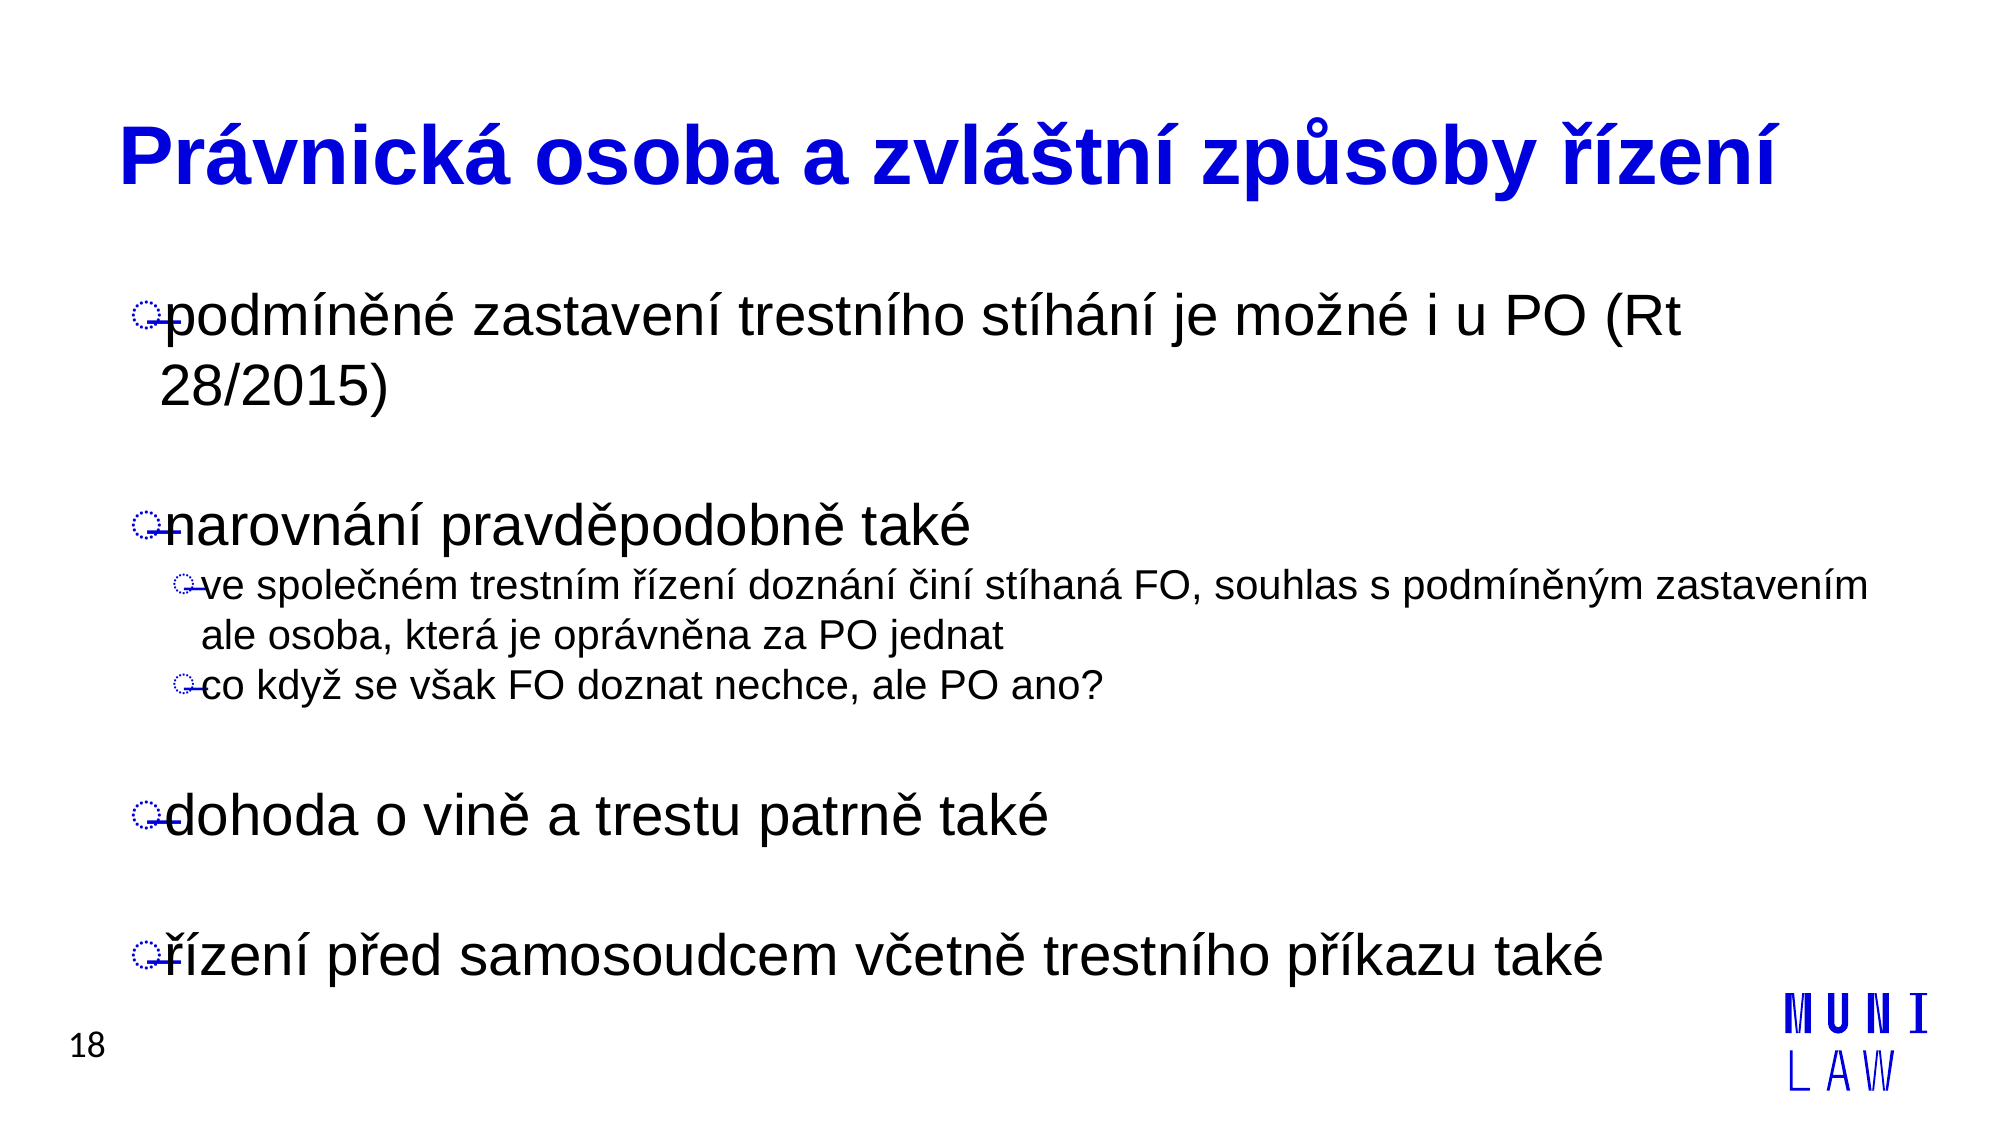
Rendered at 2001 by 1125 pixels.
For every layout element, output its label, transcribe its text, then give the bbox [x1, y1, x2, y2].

title Právnická osoba a zvláštní způsoby řízení [118, 118, 1883, 193]
text_box 18 [67, 1021, 110, 1063]
list podmíněné zastavení trestního stíhání je možné i u PO (Rt 28/2015) narovnání pravděpodobně také ve společném trestním řízení doznání činí stíhaná FO, souhlas s podmíněným zastavením ale osoba, která je oprávněna za PO jednat co když se však FO doznat nechce, ale PO ano? dohoda o vině a trestu patrně také řízení před samosoudcem včetně trestního příkazu také [118, 277, 1883, 957]
